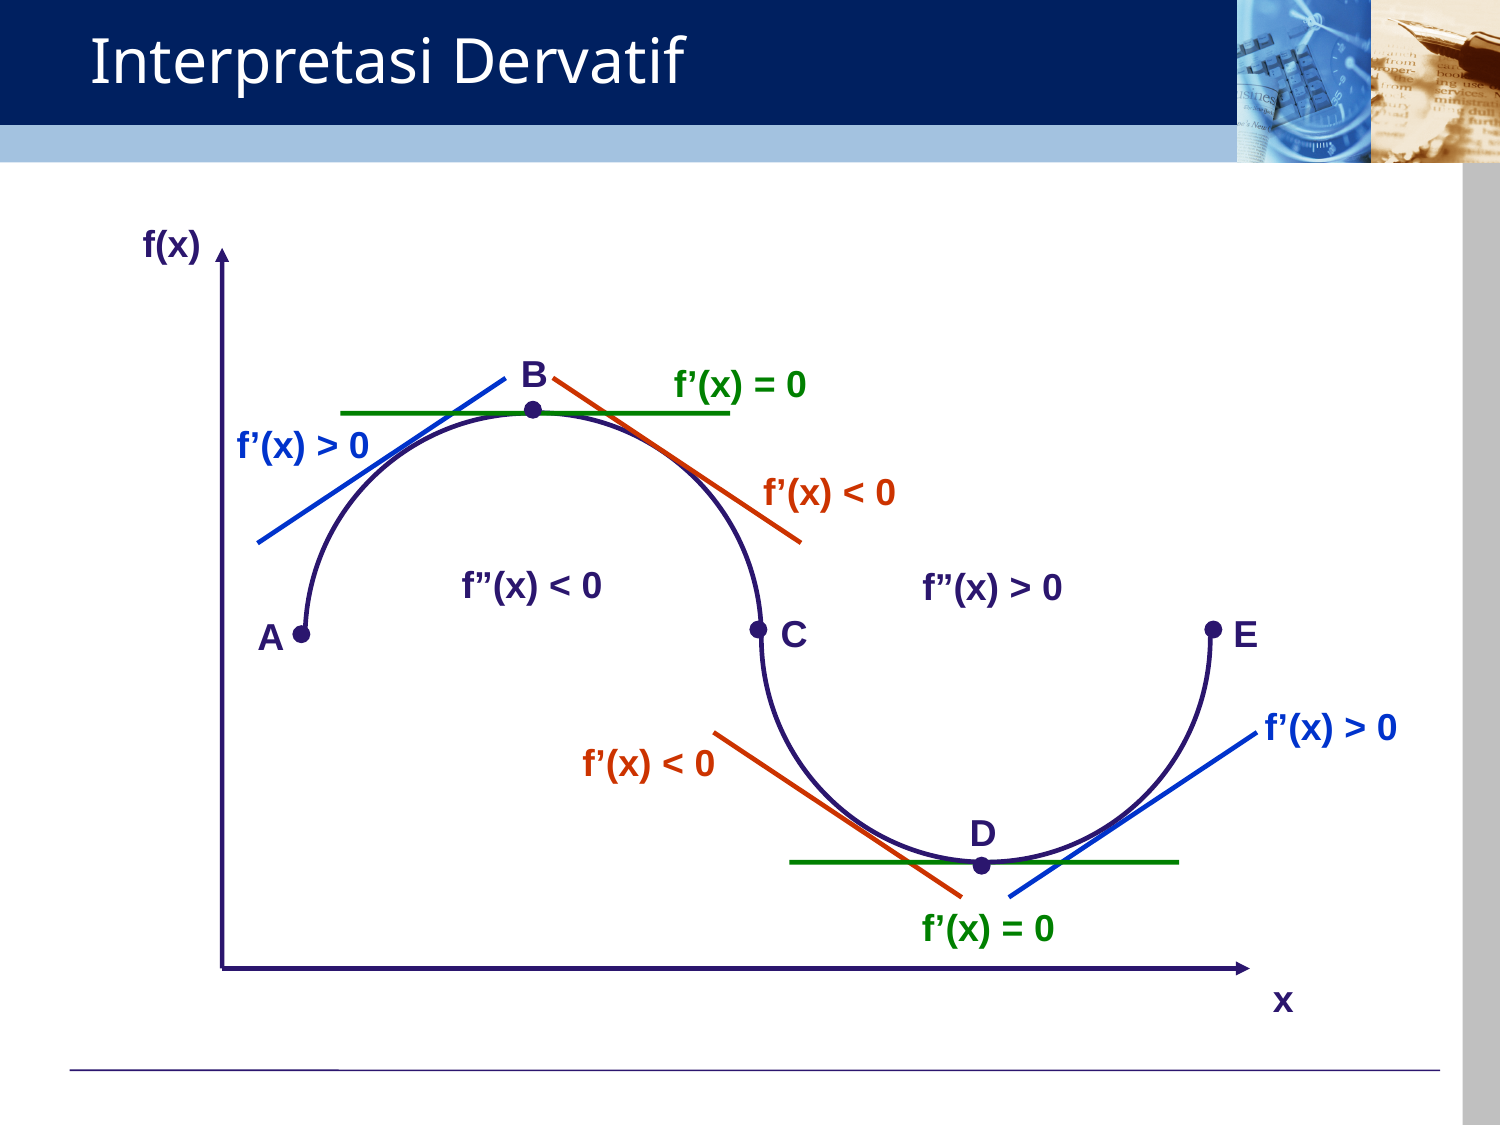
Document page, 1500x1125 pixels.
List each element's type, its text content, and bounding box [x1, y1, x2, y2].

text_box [127, 212, 1309, 1028]
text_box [761, 602, 1274, 875]
picture [1237, 0, 1500, 163]
title Interpretasi Dervatif [74, 12, 1088, 106]
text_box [242, 342, 824, 667]
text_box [567, 695, 1413, 958]
